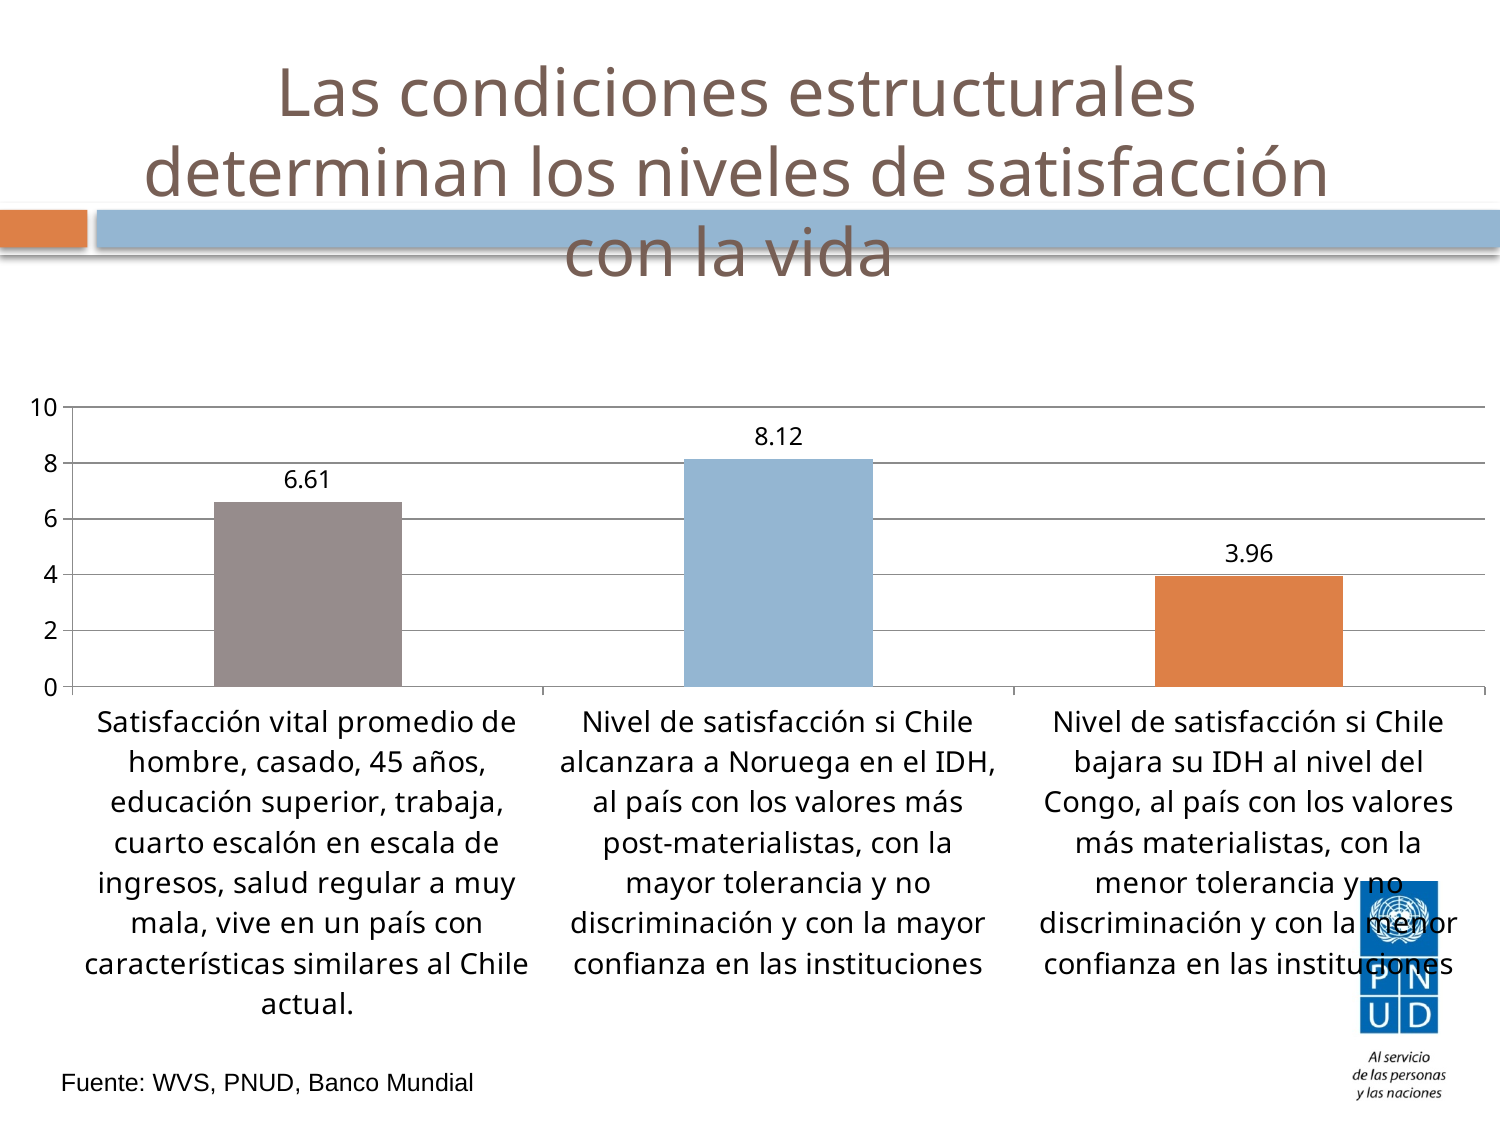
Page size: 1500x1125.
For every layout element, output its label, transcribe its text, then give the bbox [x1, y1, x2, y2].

chart [0, 350, 1500, 1025]
picture [1351, 1025, 1449, 1102]
text_box Fuente: WVS, PNUD, Banco Mundial [46, 1058, 497, 1104]
text_box Las condiciones estructurales determinan los niveles de satisfacción con la vida [88, 42, 1388, 298]
